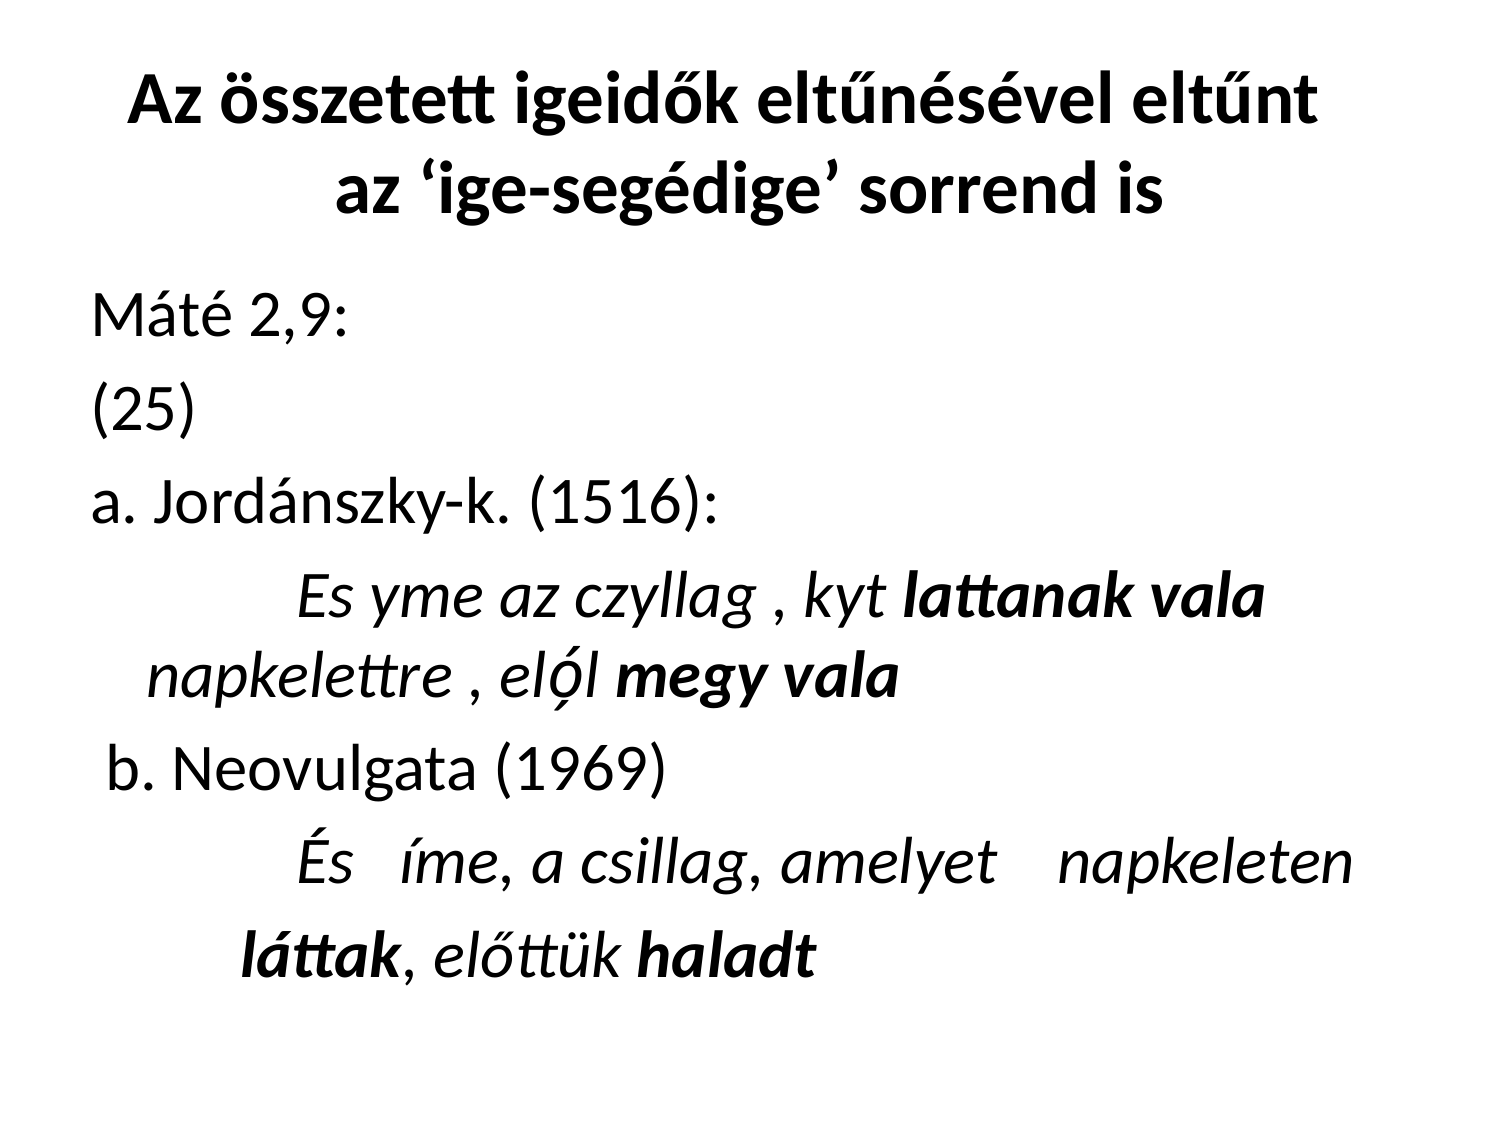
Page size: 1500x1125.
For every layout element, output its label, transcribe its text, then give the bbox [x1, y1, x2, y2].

title Az összetett igeidők eltűnésével eltűnt az ‘ige-segédige’ sorrend is [75, 45, 1425, 233]
list Máté 2,9: (25) a. Jordánszky-k. (1516): Es yme az czyllag , kyt lattanak vala napkelettre , eló̗l megy vala b. Neovulgata (1969) És íme, a csillag, amelyet napkeleten láttak, előttük haladt [75, 262, 1425, 1005]
